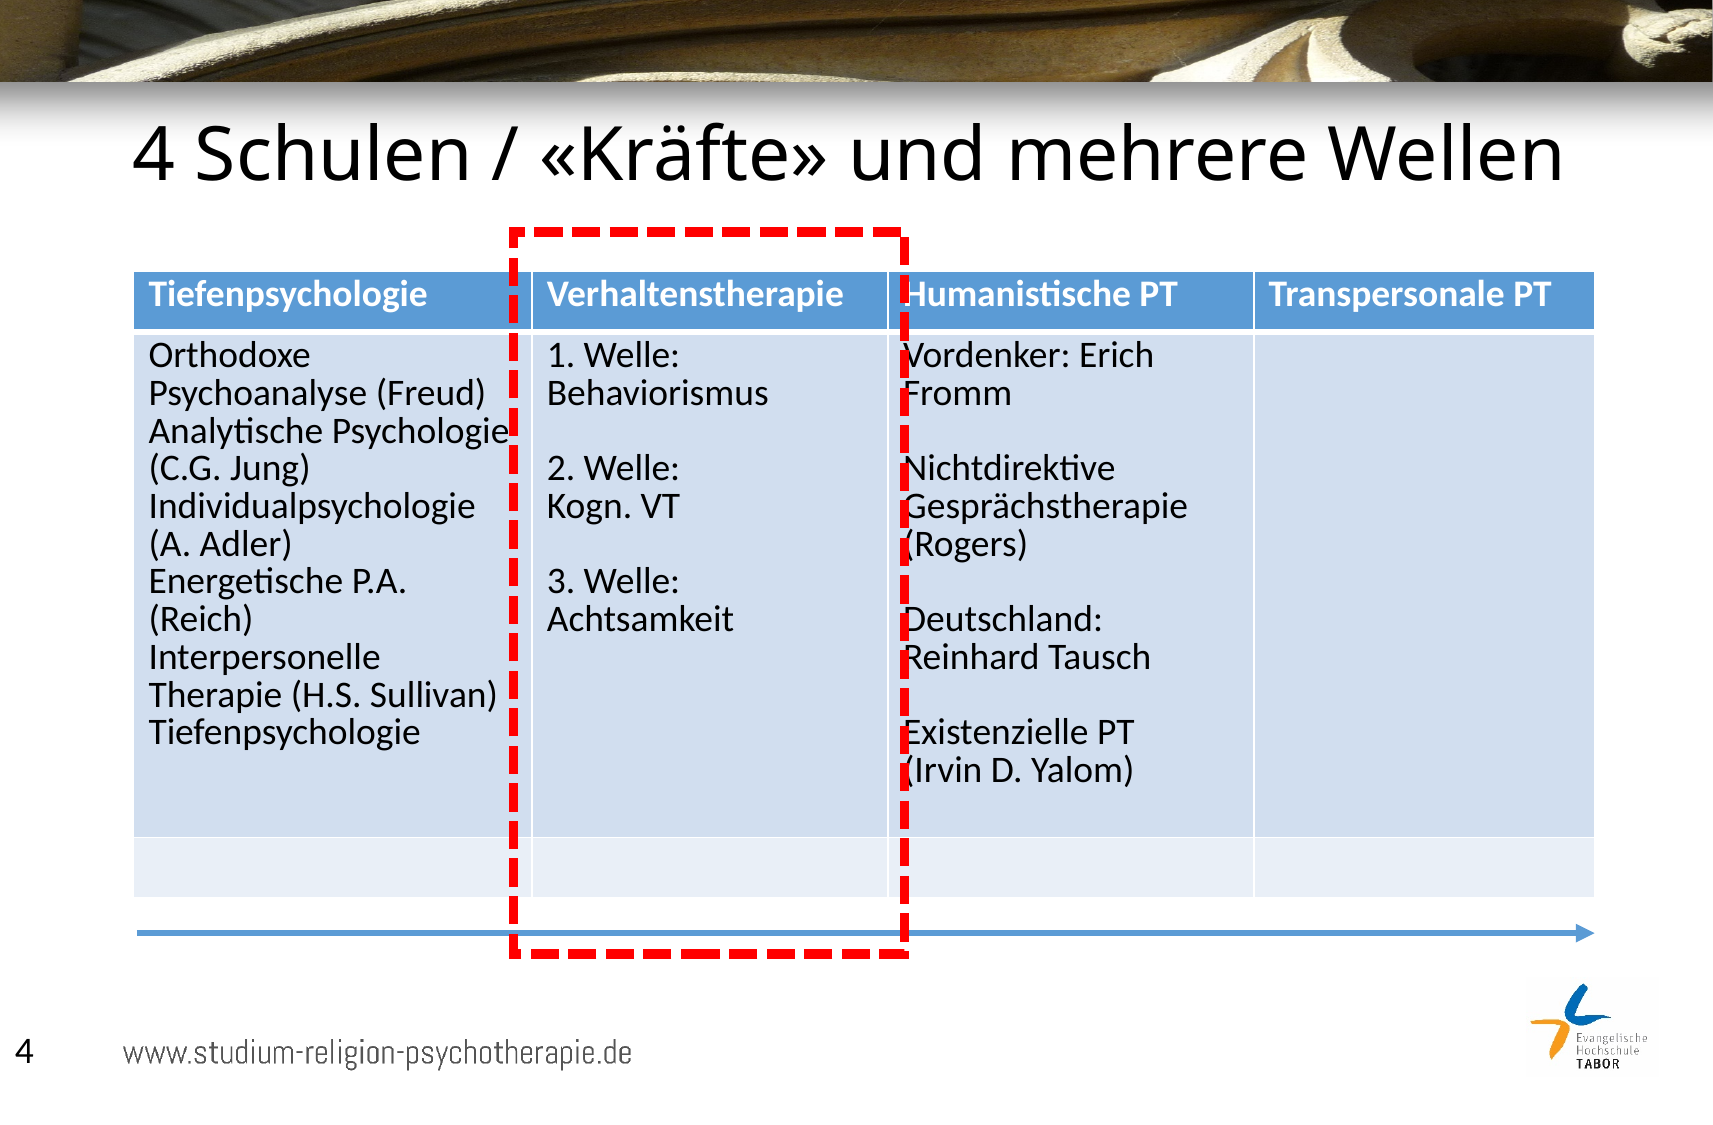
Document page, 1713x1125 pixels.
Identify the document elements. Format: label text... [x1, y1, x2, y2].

table_cell [1255, 838, 1594, 897]
table_cell Vordenker: Erich Fromm Nichtdirektive Gesprächstherapie (Rogers) Deutschland: Reinhard Tausch Existenzielle PT (Irvin D. Yalom) [905, 335, 1253, 837]
table_cell [134, 838, 513, 897]
text_box [512, 231, 906, 933]
slide_number 4 [0, 1018, 168, 1101]
picture [0, 0, 1713, 82]
picture [1526, 977, 1659, 1077]
table_cell [1255, 335, 1594, 837]
table_header Transpersonale PT [1255, 272, 1594, 329]
text_box [512, 934, 906, 955]
table_cell [905, 838, 1253, 897]
title 4 Schulen / «Kräfte» und mehrere Wellen [117, 108, 1595, 232]
picture [168, 1034, 635, 1074]
table_cell Orthodoxe Psychoanalyse (Freud) Analytische Psychologie (C.G. Jung) Individualpsychologie (A. Adler) Energetische P.A. (Reich) Interpersonelle Therapie (H.S. Sullivan) Tiefenpsychologie [134, 335, 513, 837]
table_header Tiefenpsychologie [134, 272, 513, 329]
table_header Humanistische PT [905, 272, 1253, 329]
